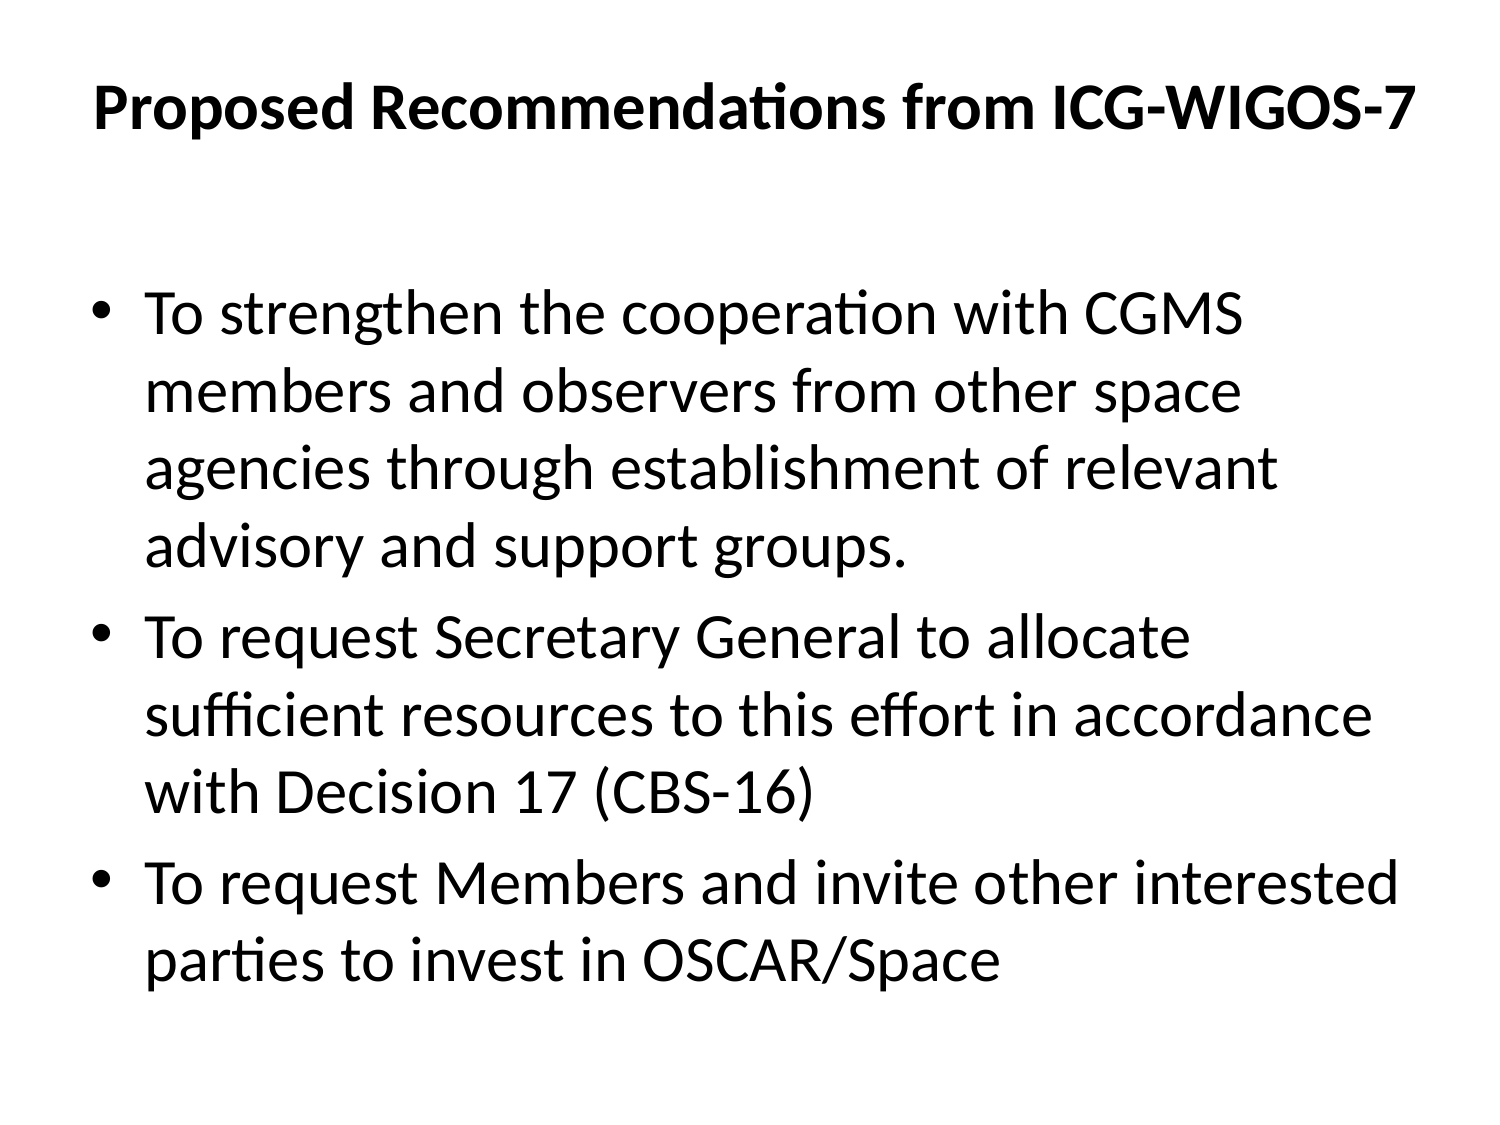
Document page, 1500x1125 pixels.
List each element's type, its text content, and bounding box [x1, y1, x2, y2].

list To strengthen the cooperation with CGMS members and observers from other space agencies through establishment of relevant advisory and support groups. To request Secretary General to allocate sufficient resources to this effort in accordance with Decision 17 (CBS-16) To request Members and invite other interested parties to invest in OSCAR/Space [75, 262, 1425, 1005]
title Proposed Recommendations from ICG-WIGOS-7 [41, 45, 1471, 161]
